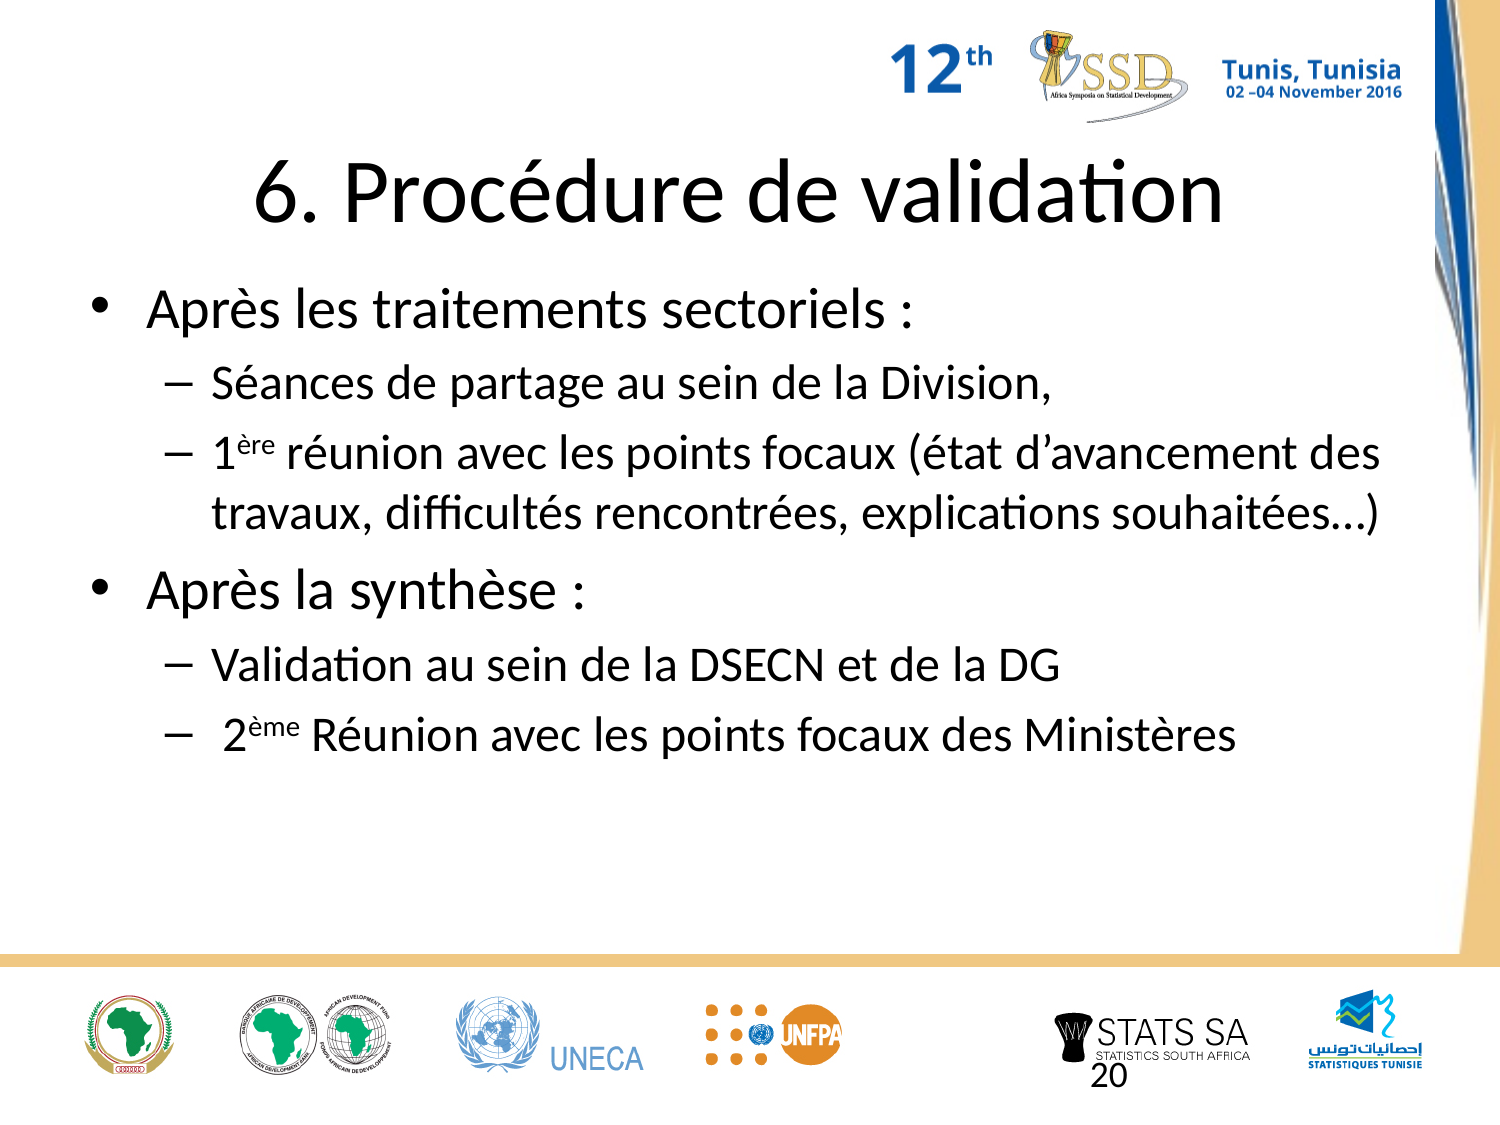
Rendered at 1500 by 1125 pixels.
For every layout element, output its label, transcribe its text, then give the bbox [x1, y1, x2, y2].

title 6. Procédure de validation [75, 123, 1425, 233]
picture [887, 30, 1402, 123]
list Après les traitements sectoriels : Séances de partage au sein de la Division, 1ère réunion avec les points focaux (état d’avancement des travaux, difficultés rencontrées, explications souhaitées…) Après la synthèse : Validation au sein de la DSECN et de la DG 2ème Réunion avec les points focaux des Ministères [75, 262, 1425, 887]
slide_number 20 [1074, 1042, 1425, 1103]
picture [40, 977, 1490, 1092]
picture [0, 0, 1500, 967]
